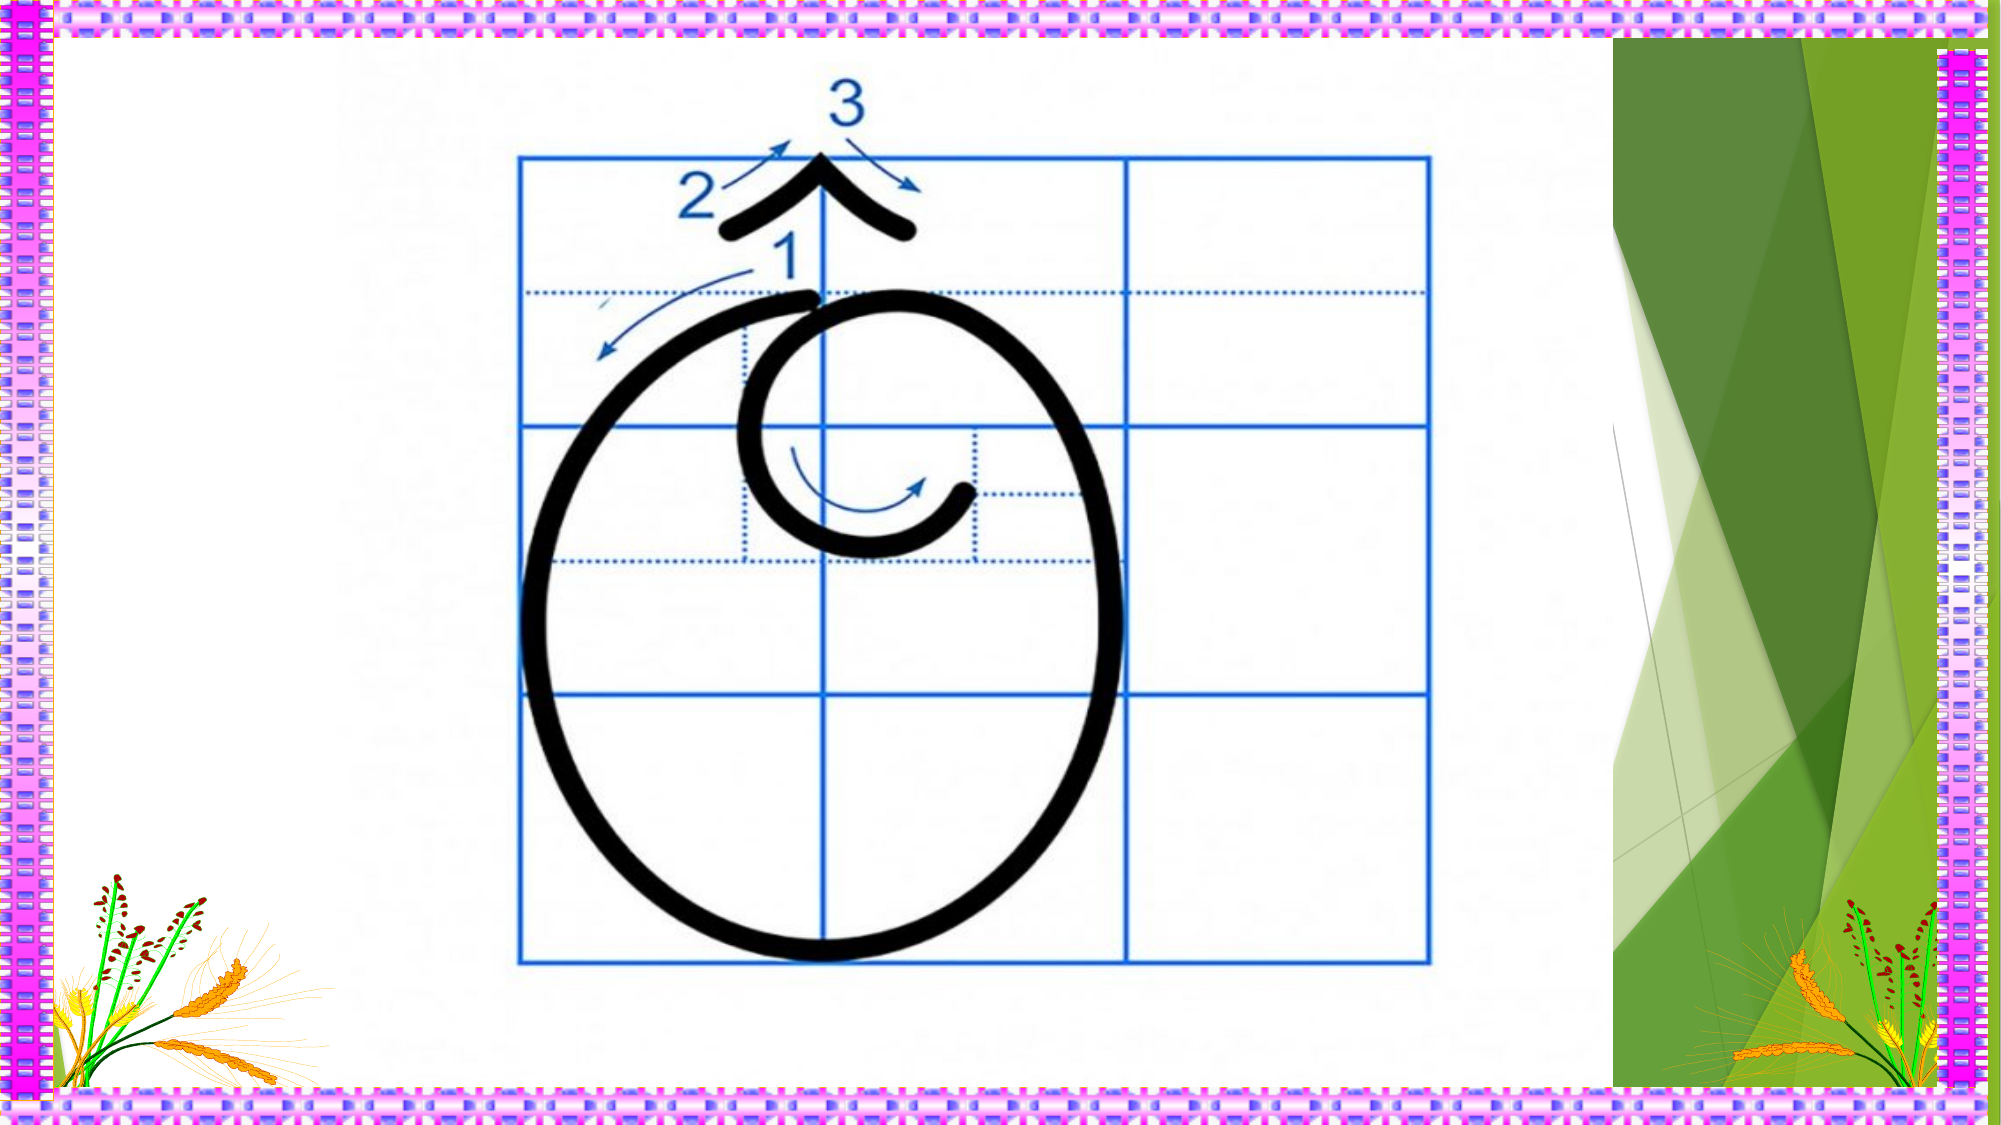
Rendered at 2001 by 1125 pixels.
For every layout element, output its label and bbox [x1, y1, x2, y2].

text_box [0, 0, 1988, 1125]
